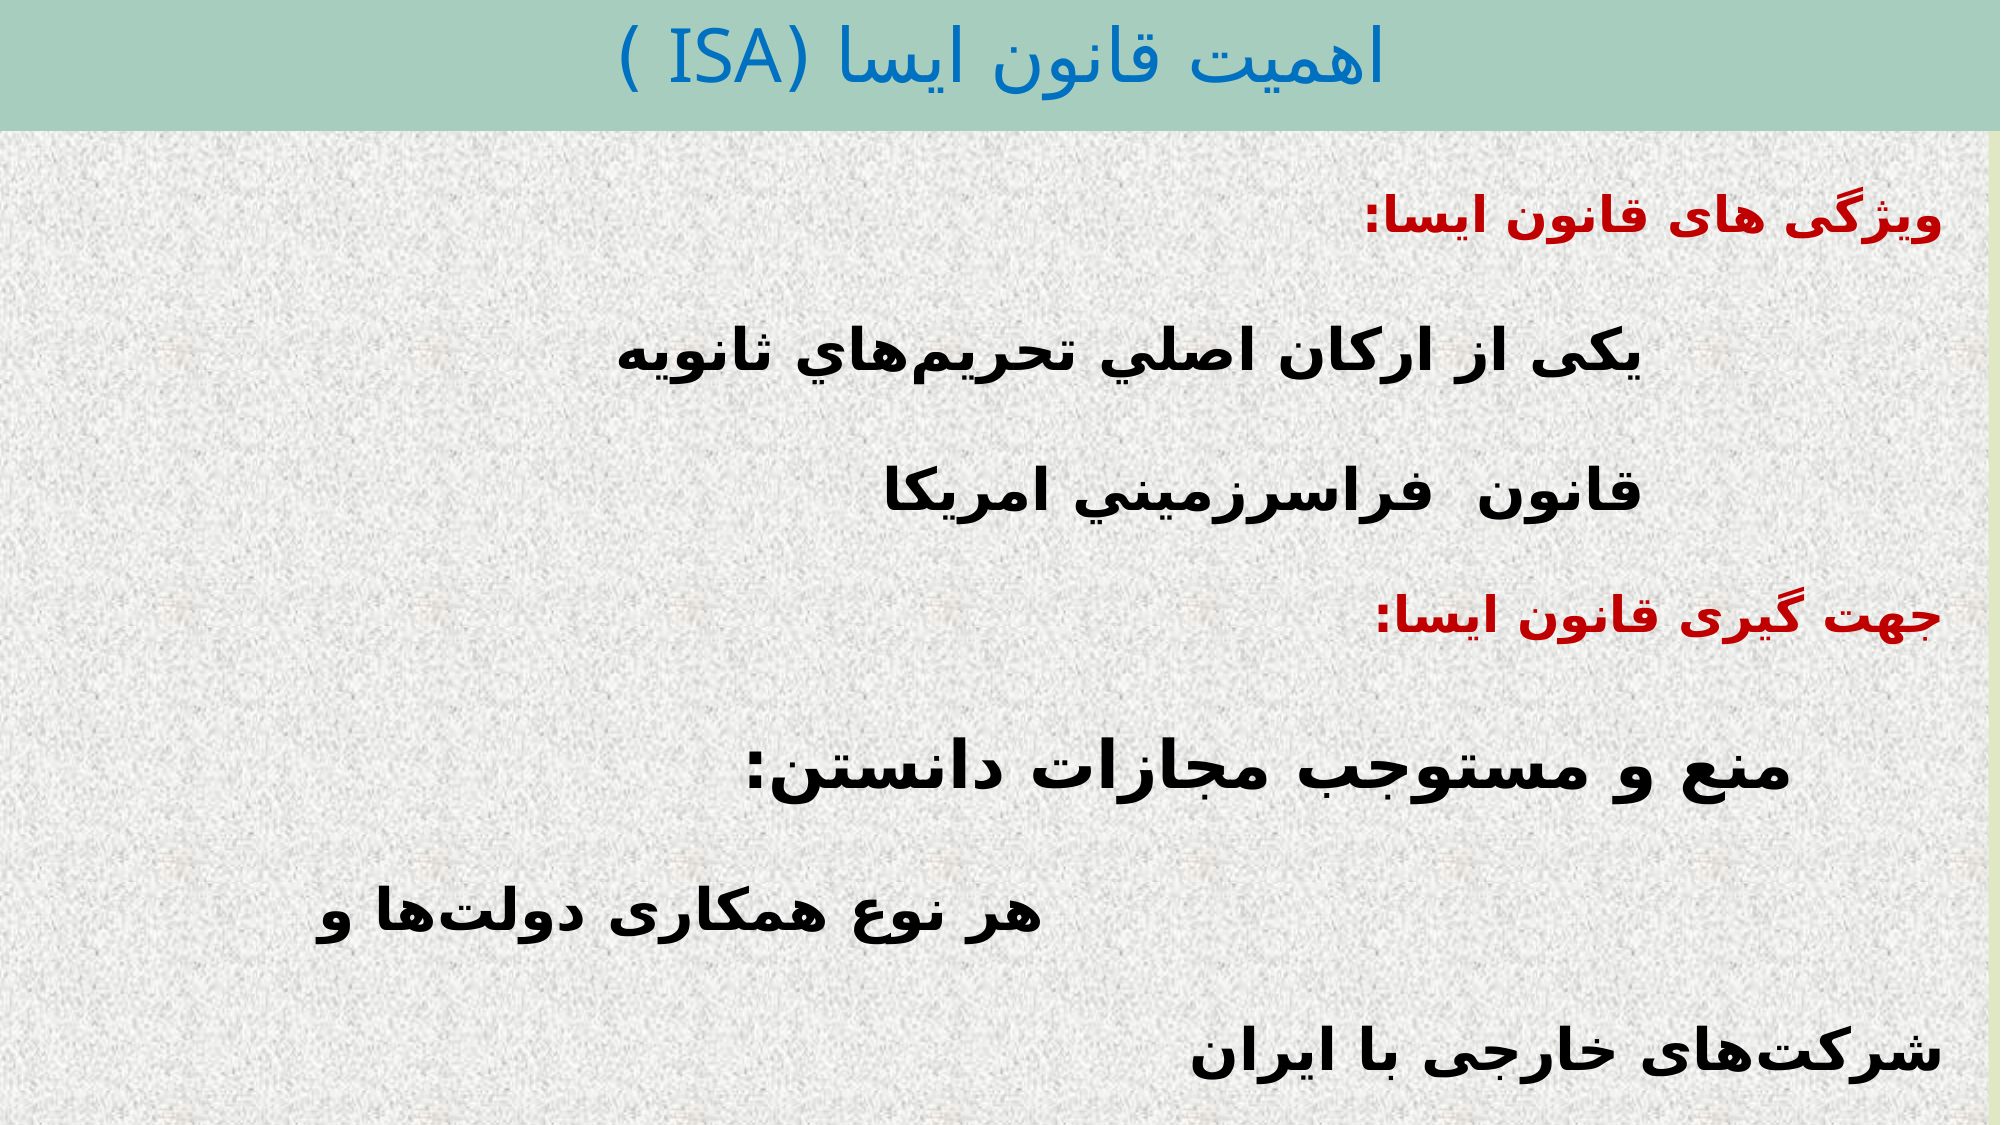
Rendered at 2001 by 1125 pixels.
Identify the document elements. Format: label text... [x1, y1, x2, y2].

title ویژگی های قانون ایسا: یکی از ارکان اصلي تحريم‌هاي ثانویه قانون فراسرزميني امريکا جهت گیری قانون ایسا: منع و مستوجب مجازات دانستن: هر نوع همکاری دولت‌ها و شرکت‌های خارجی با ایران [0, 131, 1989, 1125]
list اهمیت قانون ایسا (ISA ) [0, 0, 2000, 131]
